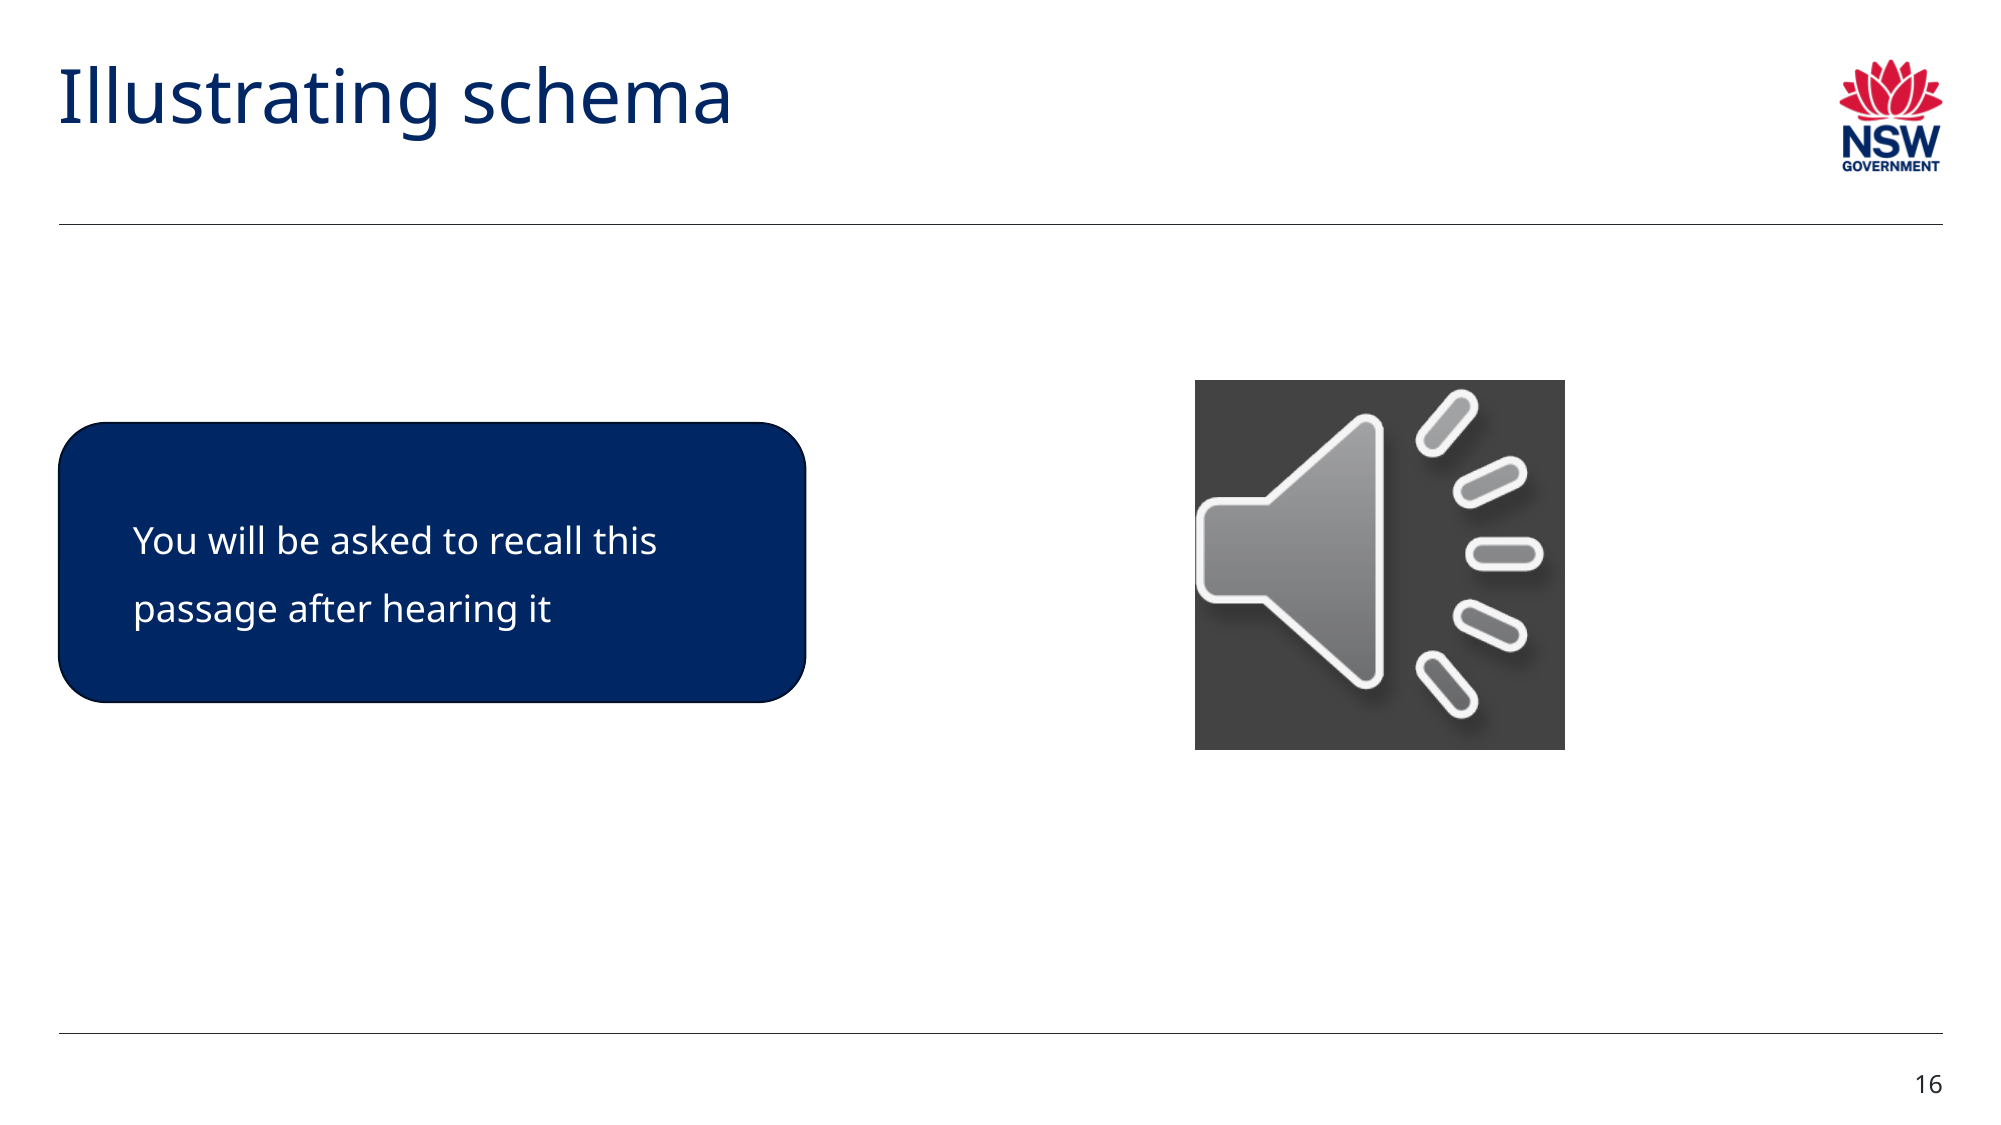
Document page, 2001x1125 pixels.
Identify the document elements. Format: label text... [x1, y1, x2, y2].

slide_number 16 [1824, 1068, 1943, 1099]
text_box You will be asked to recall this passage after hearing it [57, 421, 807, 704]
picture [1839, 59, 1943, 172]
title Illustrating schema (1) [59, 59, 1713, 149]
picture [1194, 379, 1566, 751]
